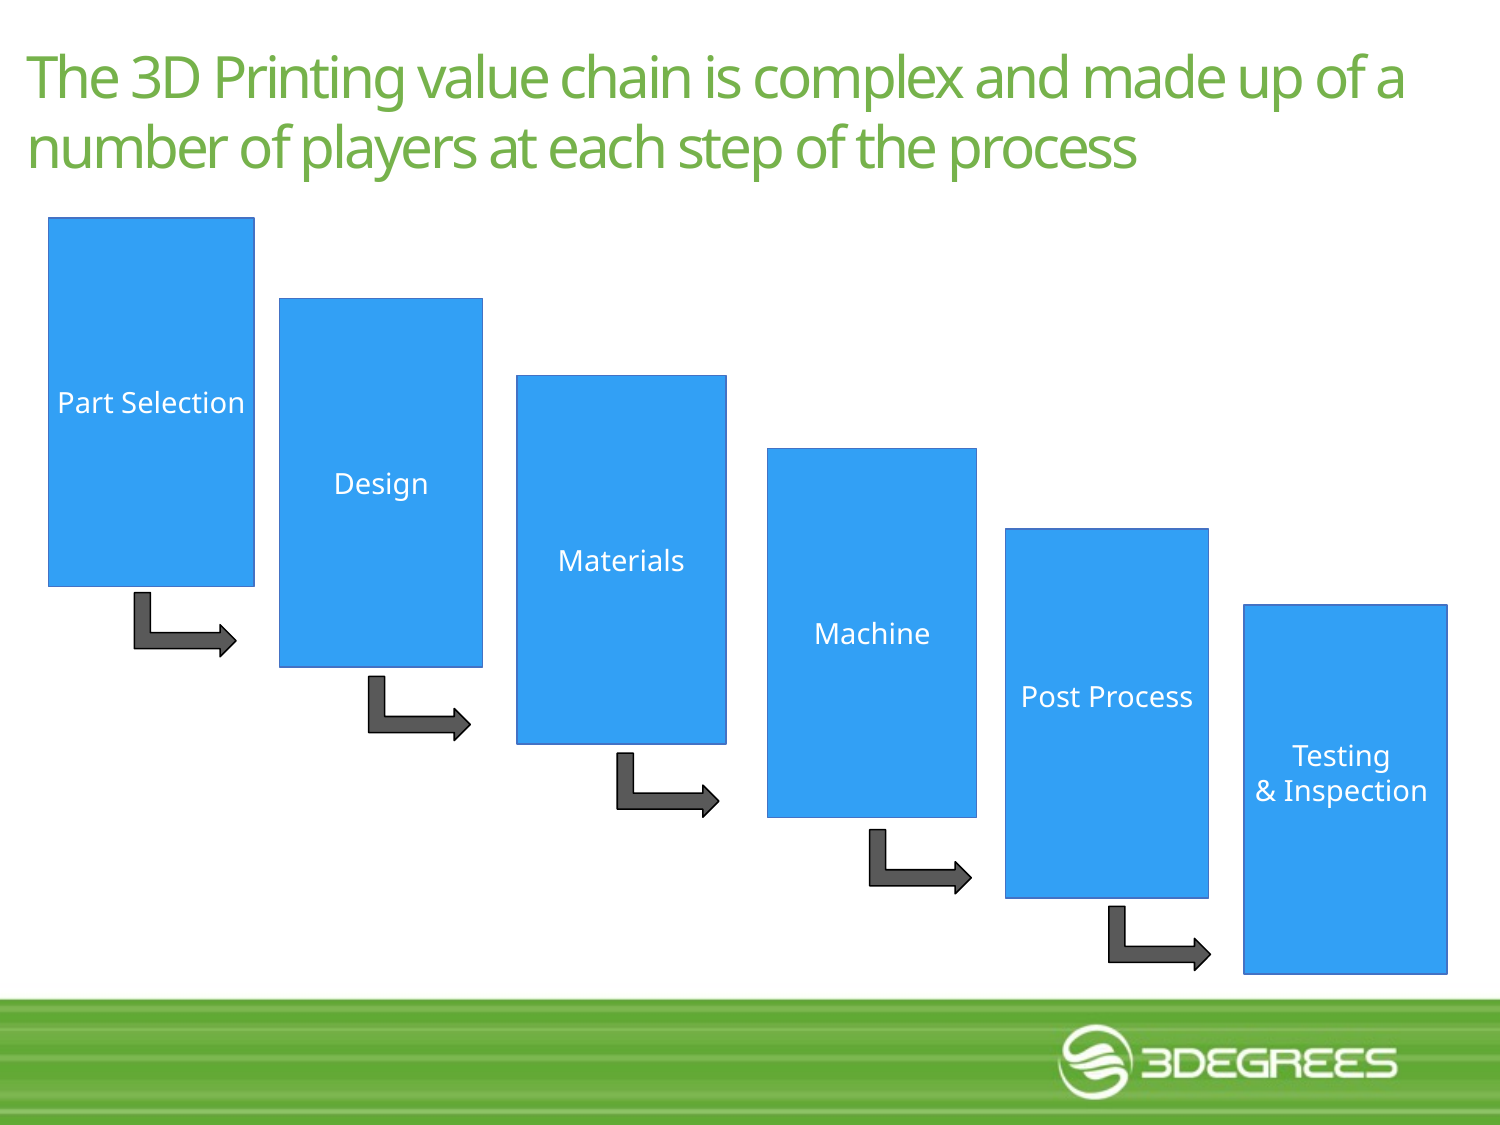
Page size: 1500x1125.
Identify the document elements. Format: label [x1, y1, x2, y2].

picture [0, 0, 1500, 1125]
text_box [48, 217, 1448, 974]
